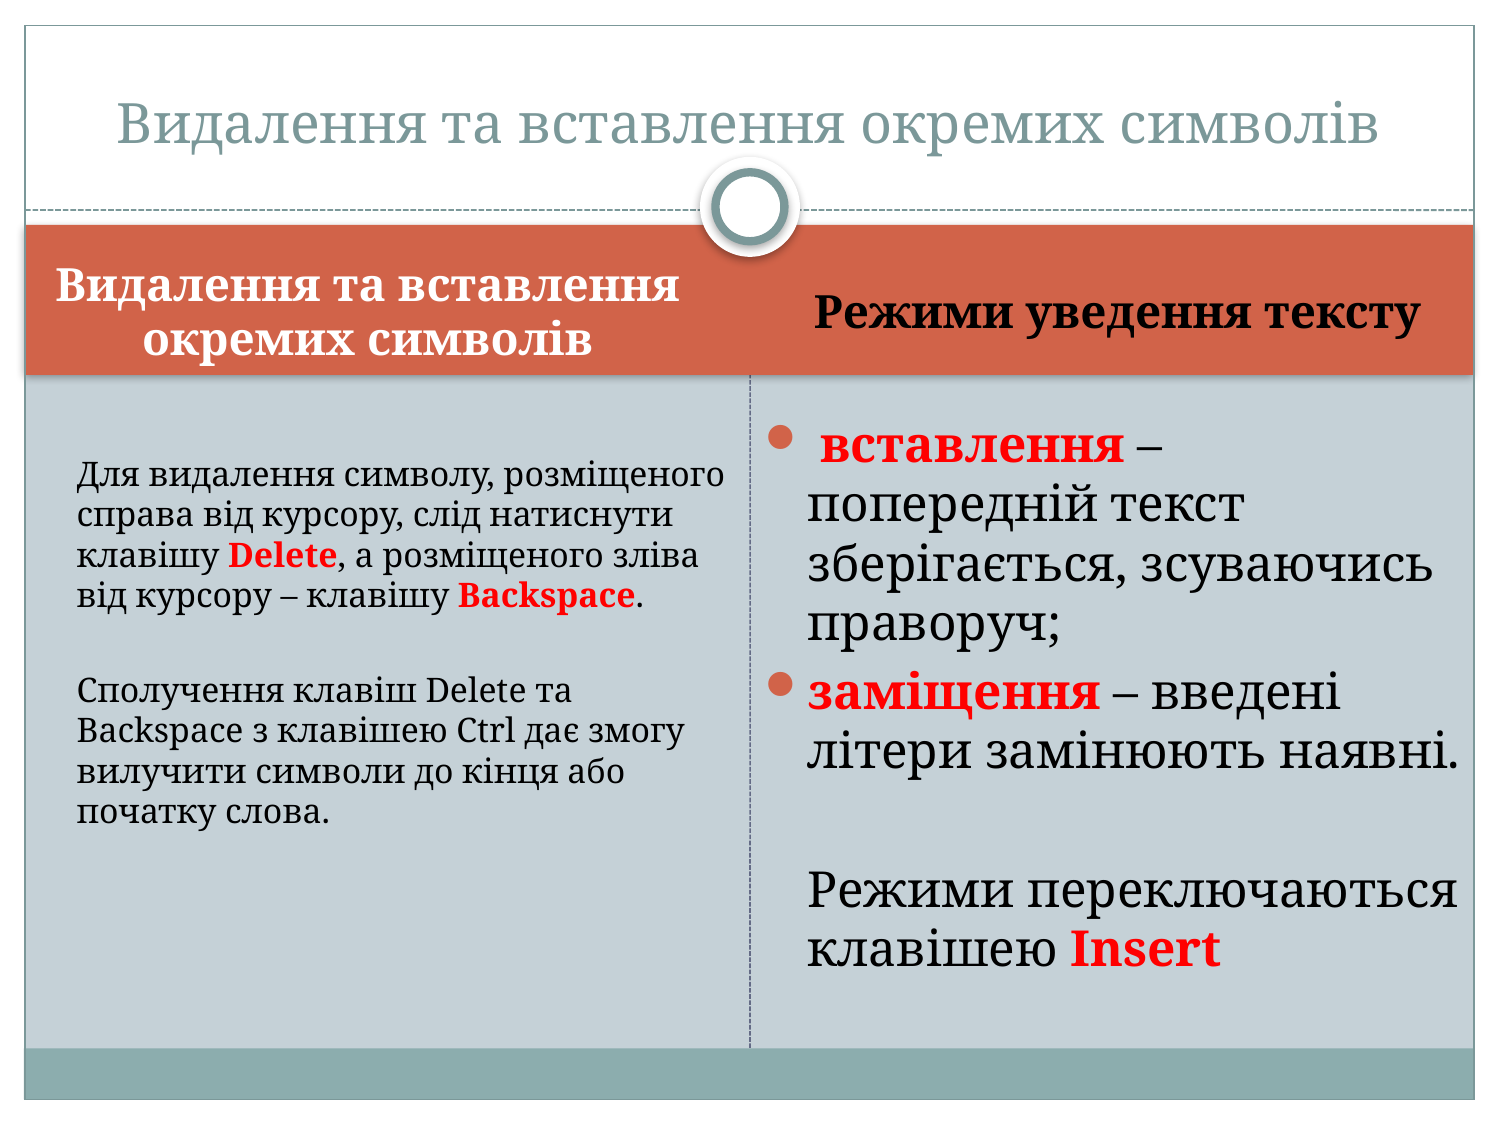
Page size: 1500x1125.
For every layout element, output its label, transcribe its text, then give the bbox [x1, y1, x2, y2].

list Видалення та вставлення окремих символів [22, 249, 714, 371]
list Режими уведення тексту [785, 249, 1450, 371]
list вставлення – попередній текст зберігається, зсуваючись праворуч; заміщення – введені літери замінюють наявні. Режими переключаються клавішею Insert [750, 405, 1477, 1033]
list Для видалення символу, розміщеного справа від курсору, слід натиснути клавішу Delete, а розміщеного зліва від курсору – клавішу Backspace. Сполучення клавіш Delete та Backspace з клавішею Ctrl дає змогу вилучити символи до кінця або початку слова. [23, 445, 750, 879]
title Видалення та вставлення окремих символів [49, 37, 1450, 162]
